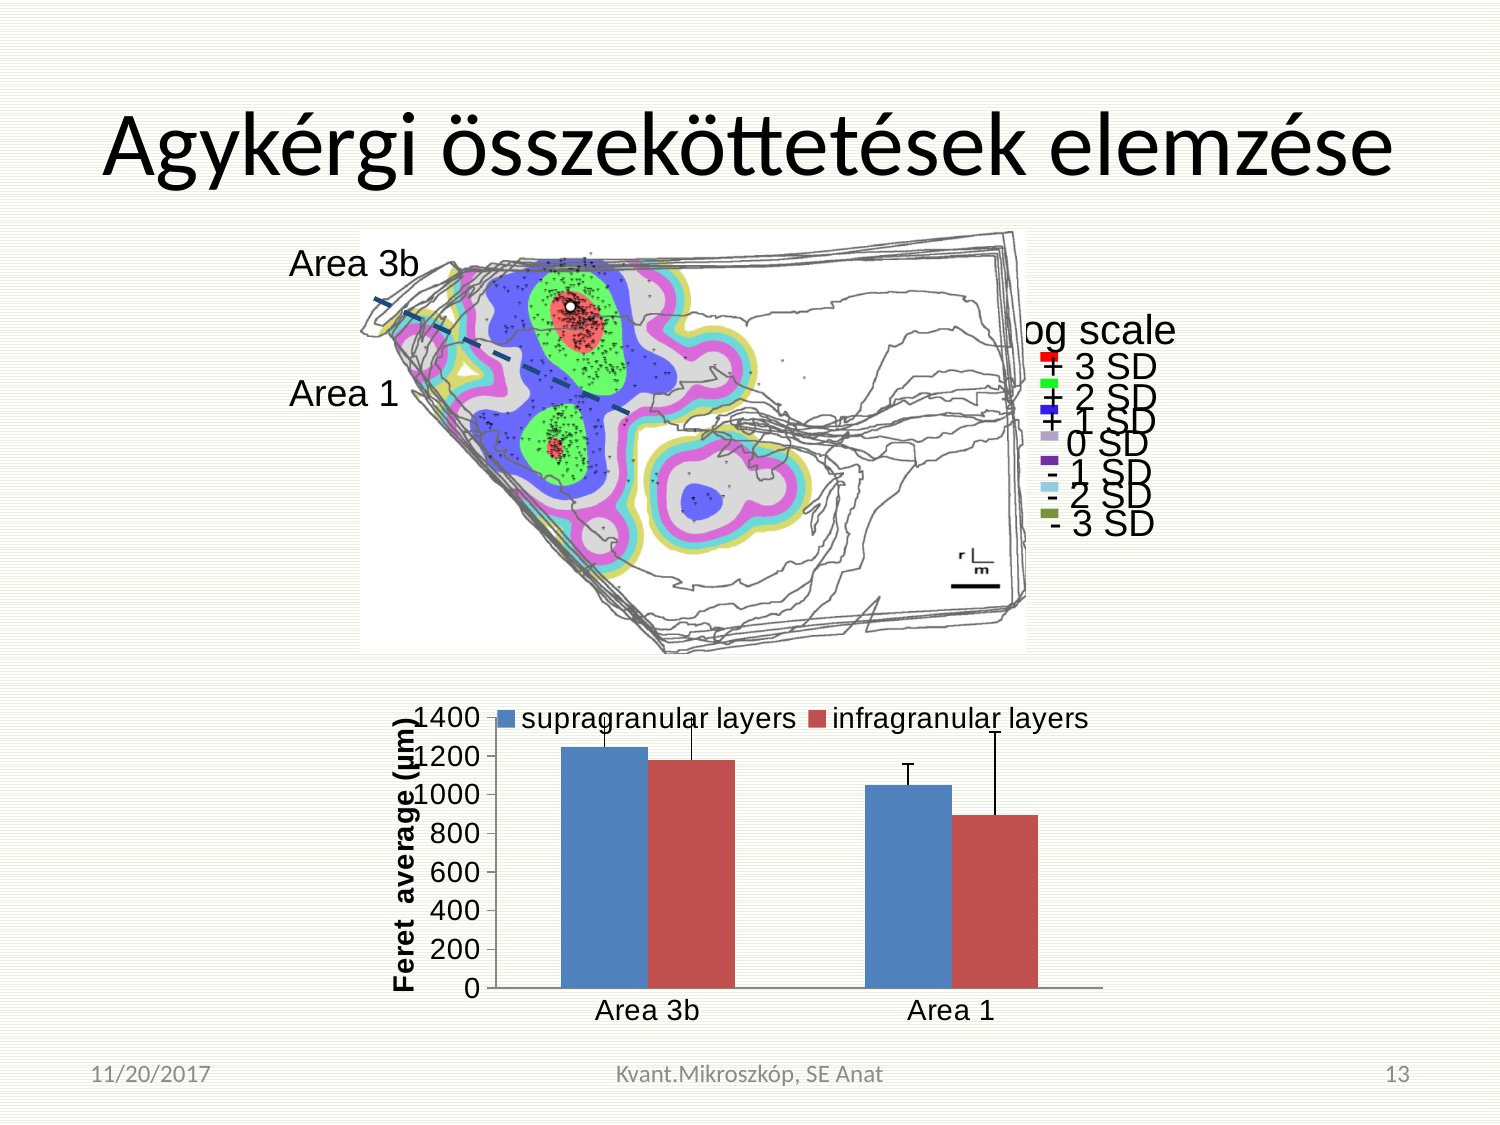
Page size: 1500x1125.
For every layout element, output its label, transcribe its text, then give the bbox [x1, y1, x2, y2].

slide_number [75, 1042, 425, 1103]
title Agykérgi összeköttetések elemzése [75, 45, 1425, 233]
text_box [281, 231, 1027, 654]
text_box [1032, 295, 1164, 535]
footer Kvant.Mikroszkóp, SE Anat [512, 1055, 988, 1103]
chart [328, 656, 1162, 1048]
slide_number 13 [1074, 1042, 1425, 1103]
